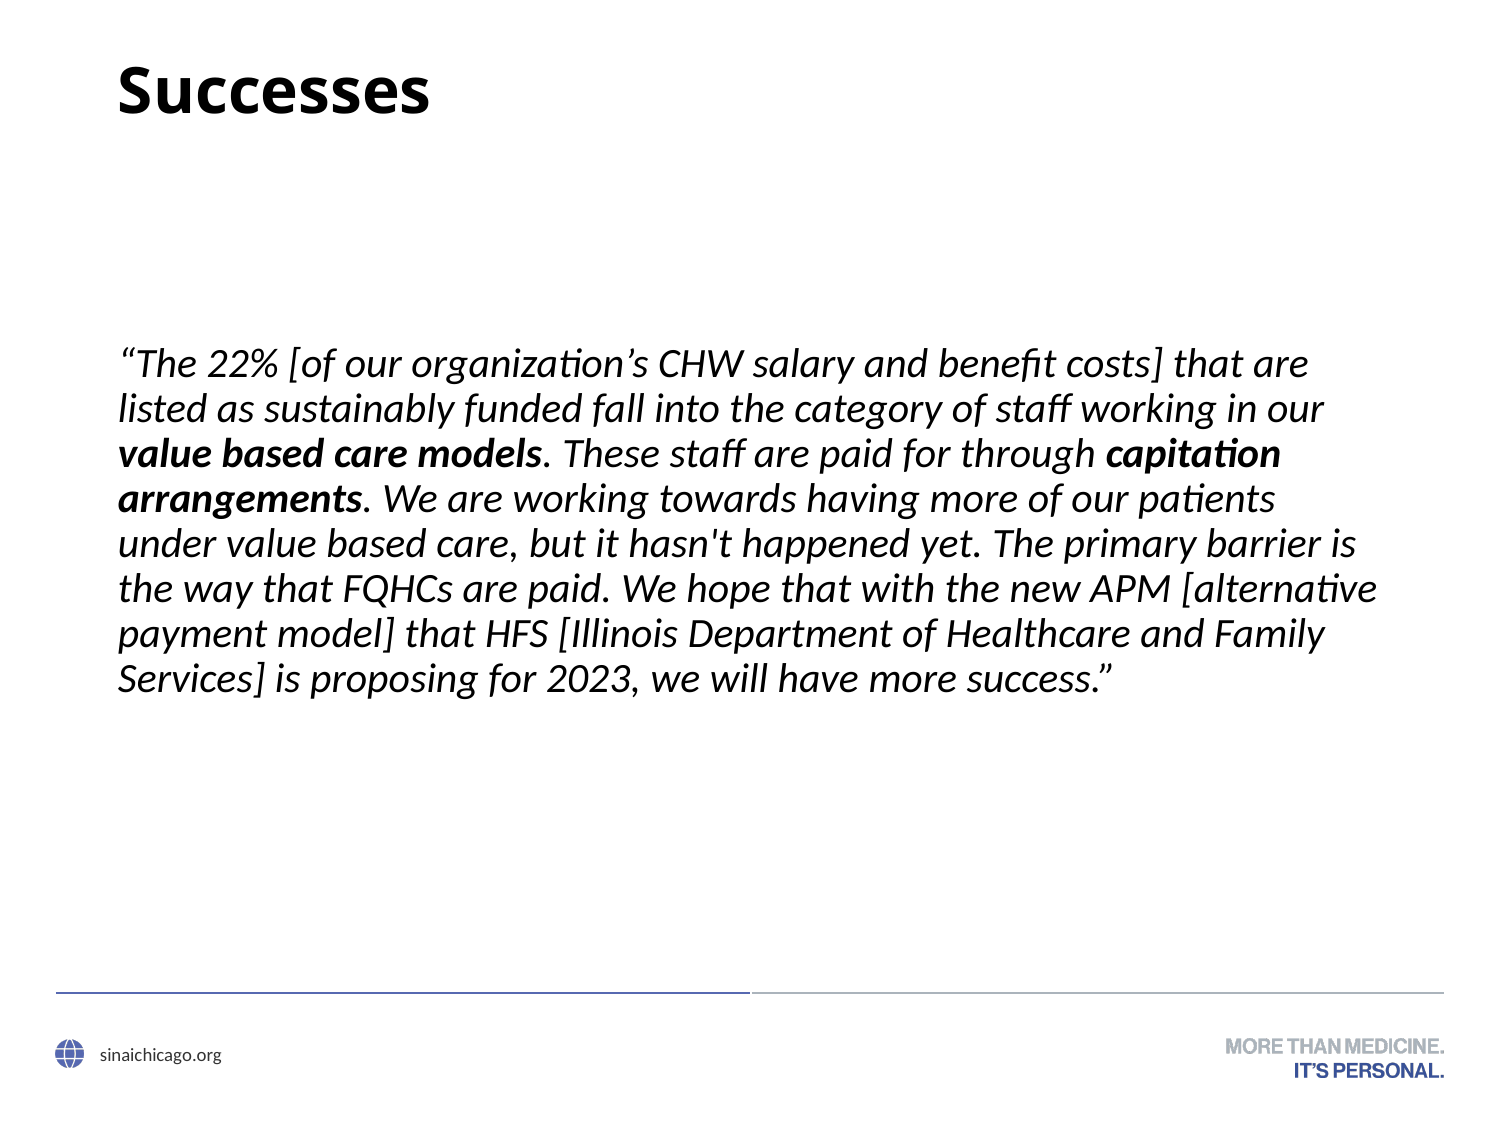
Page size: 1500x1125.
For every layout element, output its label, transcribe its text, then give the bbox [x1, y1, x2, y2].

picture [55, 1039, 84, 1068]
title Successes [103, 50, 1397, 135]
picture [1225, 1038, 1445, 1078]
list “The 22% [of our organization’s CHW salary and benefit costs] that are listed as sustainably funded fall into the category of staff working in our value based care models. These staff are paid for through capitation arrangements. We are working towards having more of our patients under value based care, but it hasn't happened yet. The primary barrier is the way that FQHCs are paid. We hope that with the new APM [alternative payment model] that HFS [Illinois Department of Healthcare and Family Services] is proposing for 2023, we will have more success.” [103, 299, 1397, 982]
